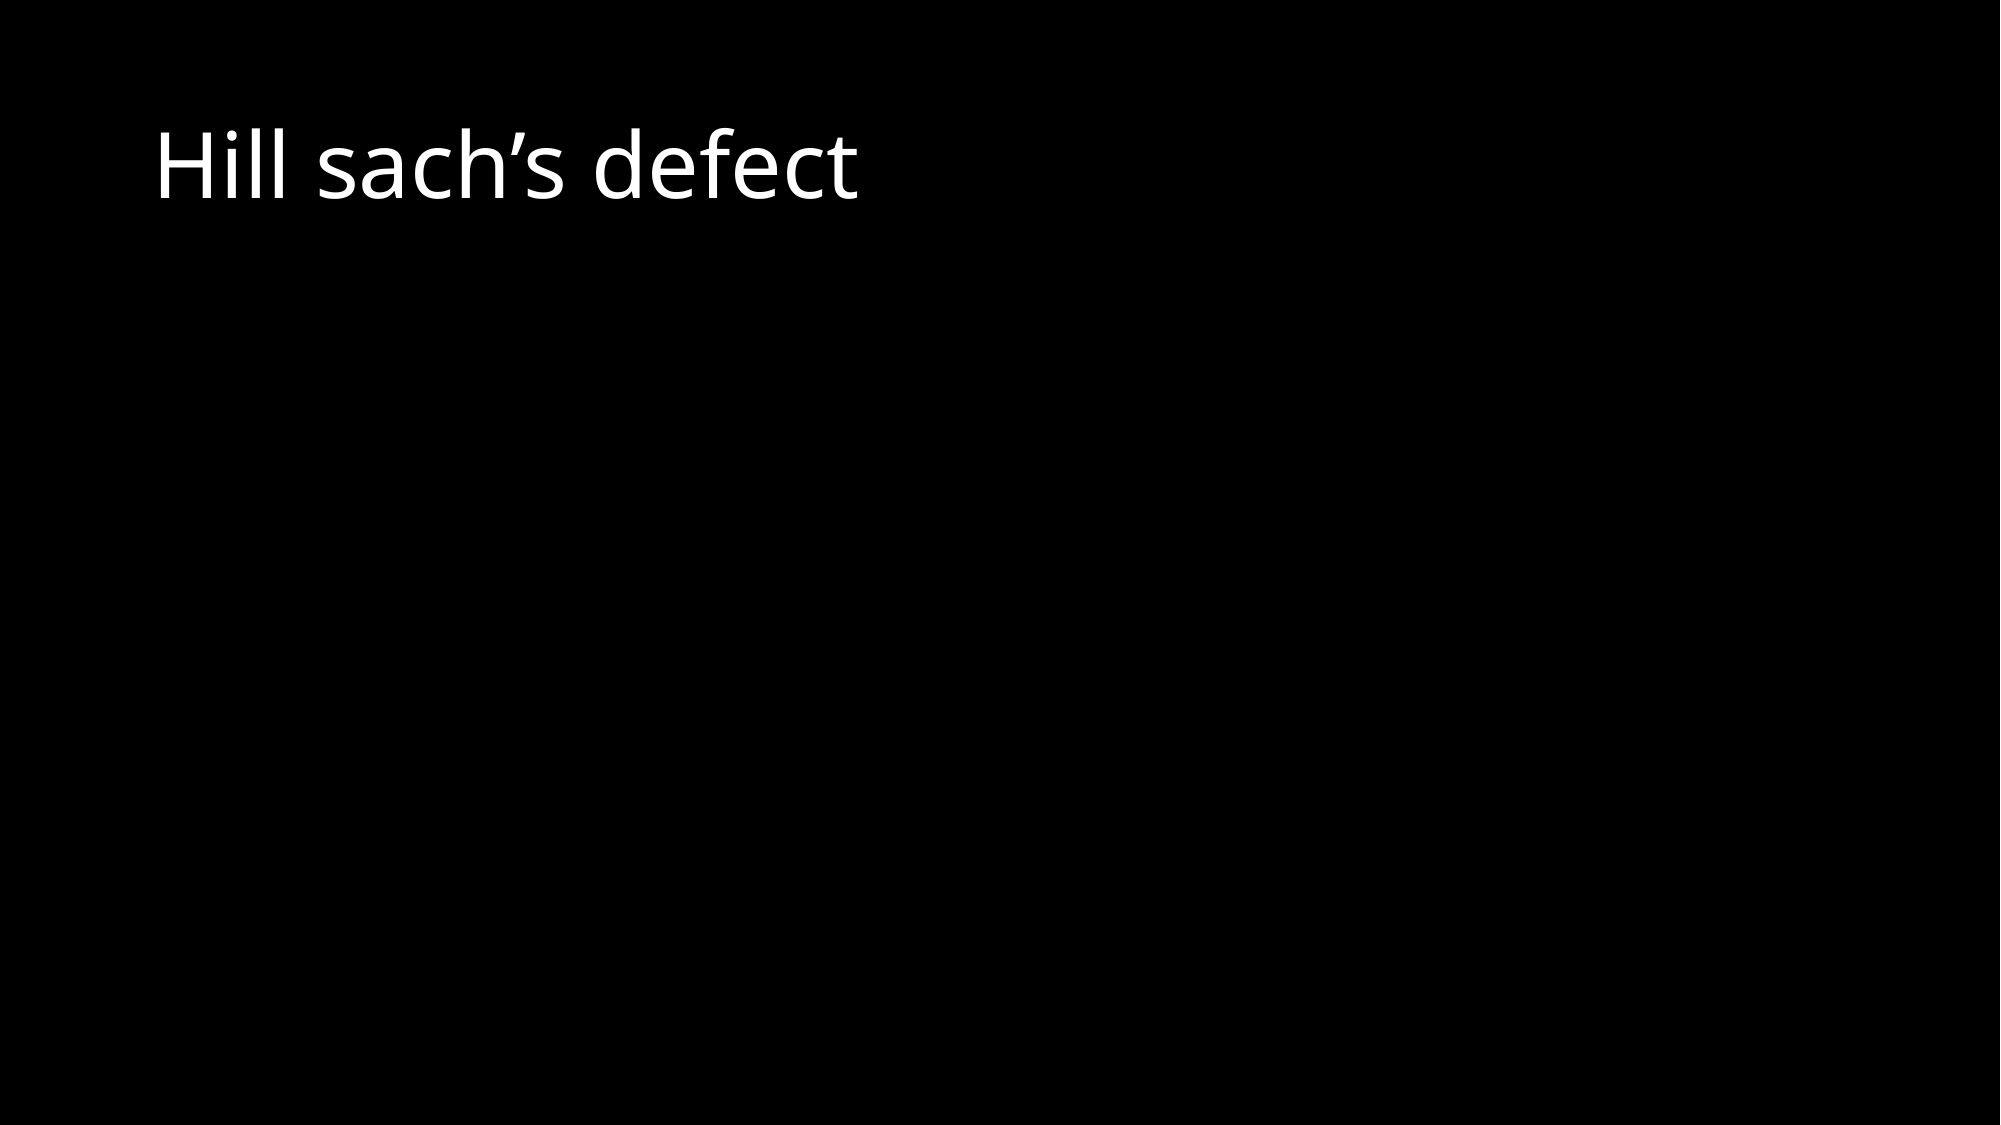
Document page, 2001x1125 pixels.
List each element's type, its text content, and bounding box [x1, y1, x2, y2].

title Hill sach’s defect [137, 59, 1863, 278]
